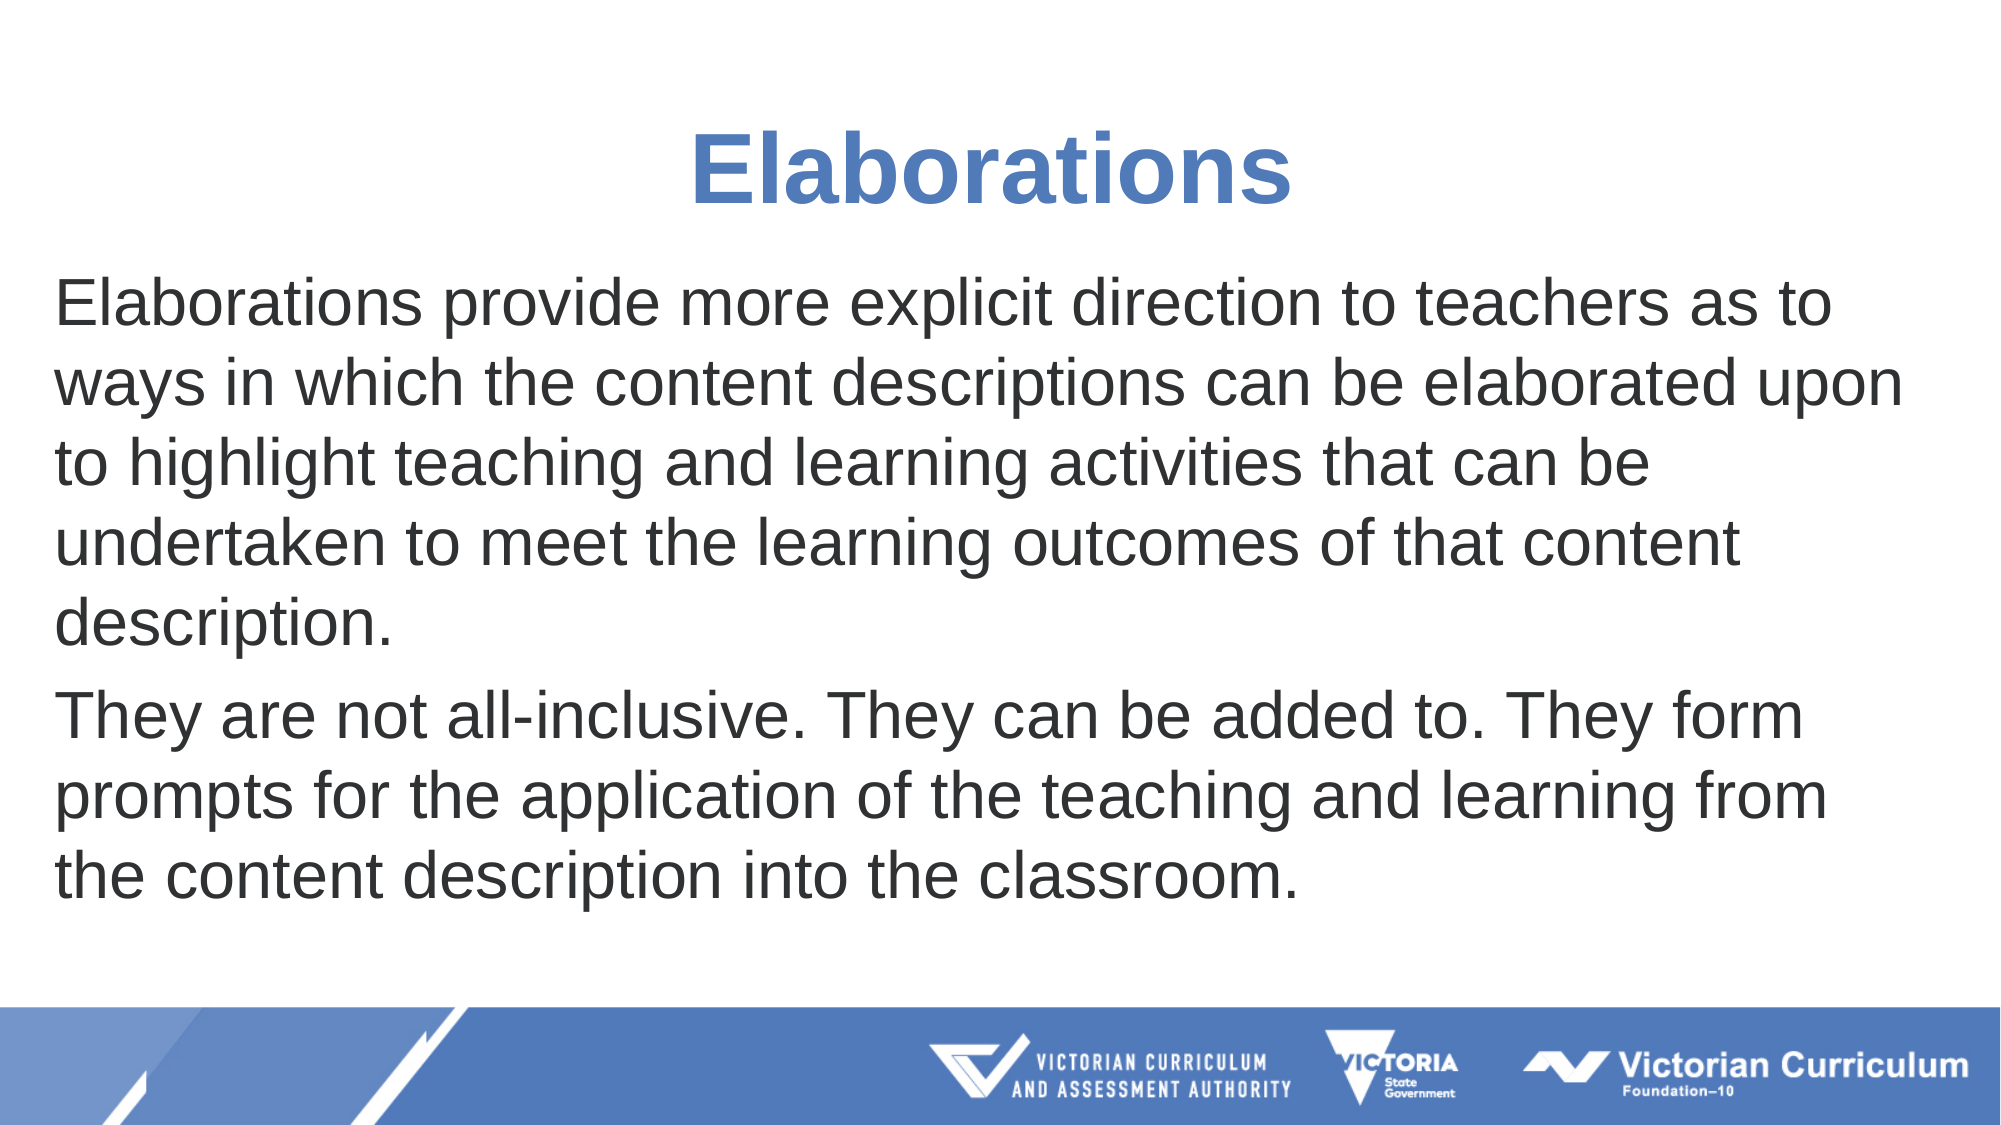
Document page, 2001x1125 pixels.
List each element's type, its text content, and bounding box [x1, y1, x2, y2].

picture [0, 0, 2001, 1125]
title Elaborations [39, 90, 1945, 238]
list Elaborations provide more explicit direction to teachers as to ways in which the content descriptions can be elaborated upon to highlight teaching and learning activities that can be undertaken to meet the learning outcomes of that content description. They are not all-inclusive. They can be added to. They form prompts for the application of the teaching and learning from the content description into the classroom. [39, 251, 1945, 975]
